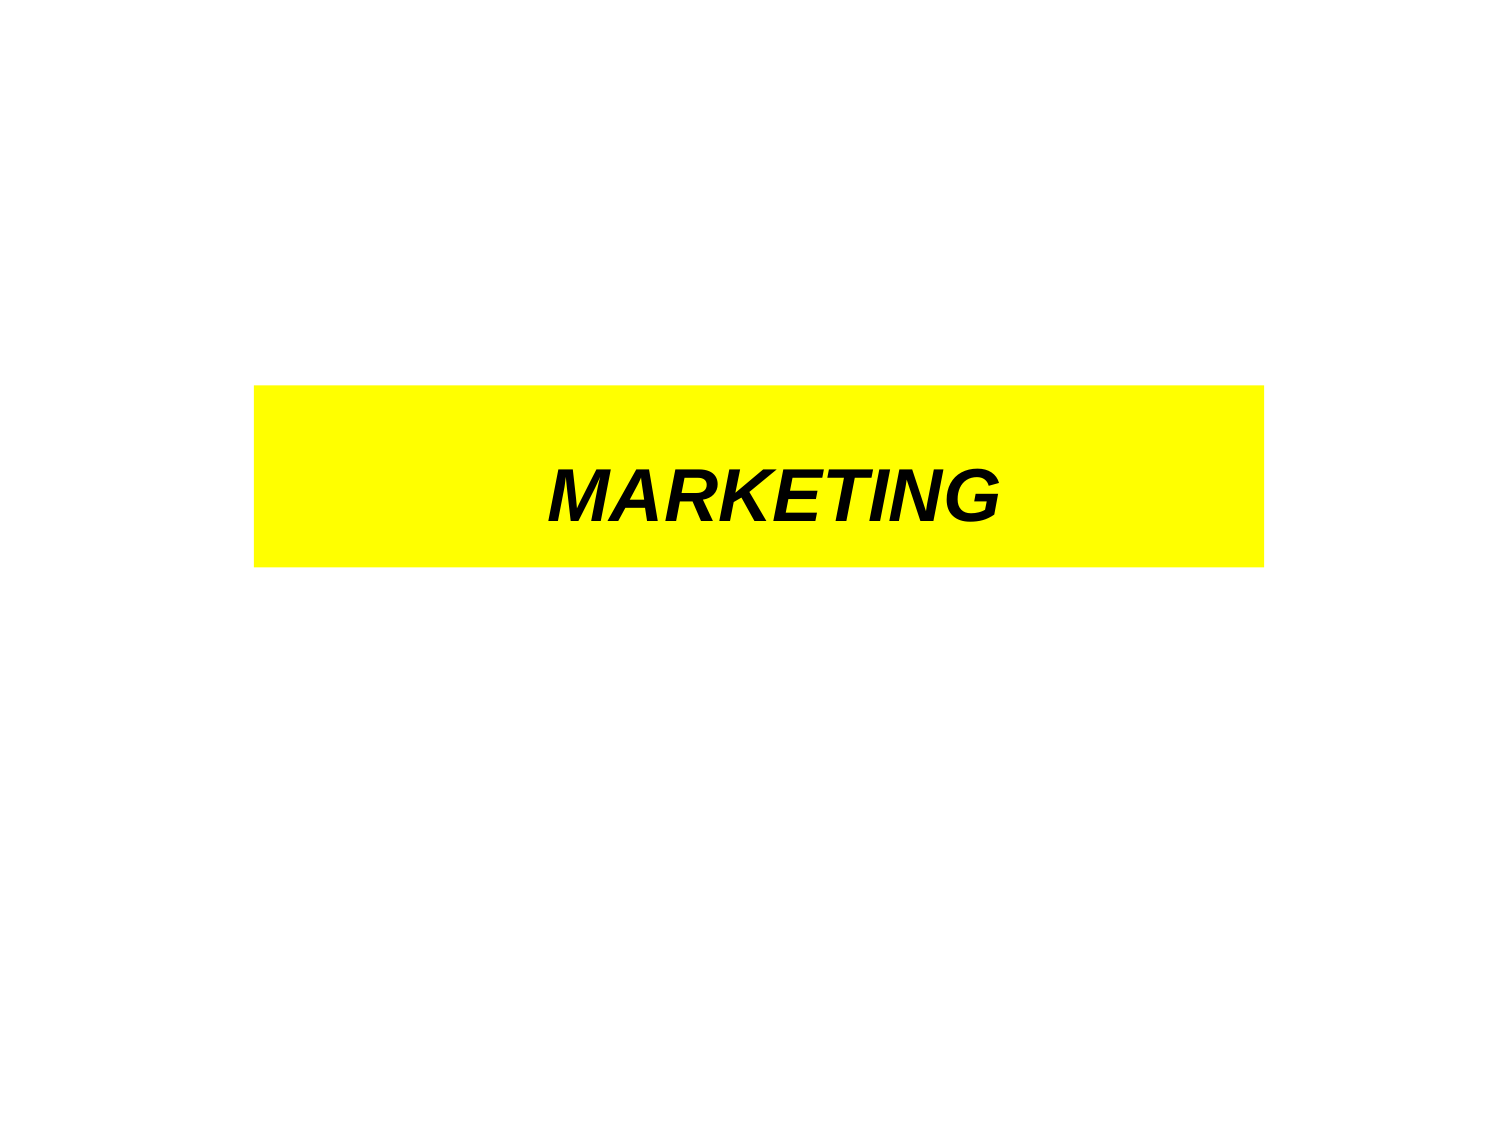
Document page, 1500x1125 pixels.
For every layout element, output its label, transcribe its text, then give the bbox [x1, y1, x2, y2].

title MARKETING [253, 385, 1265, 568]
